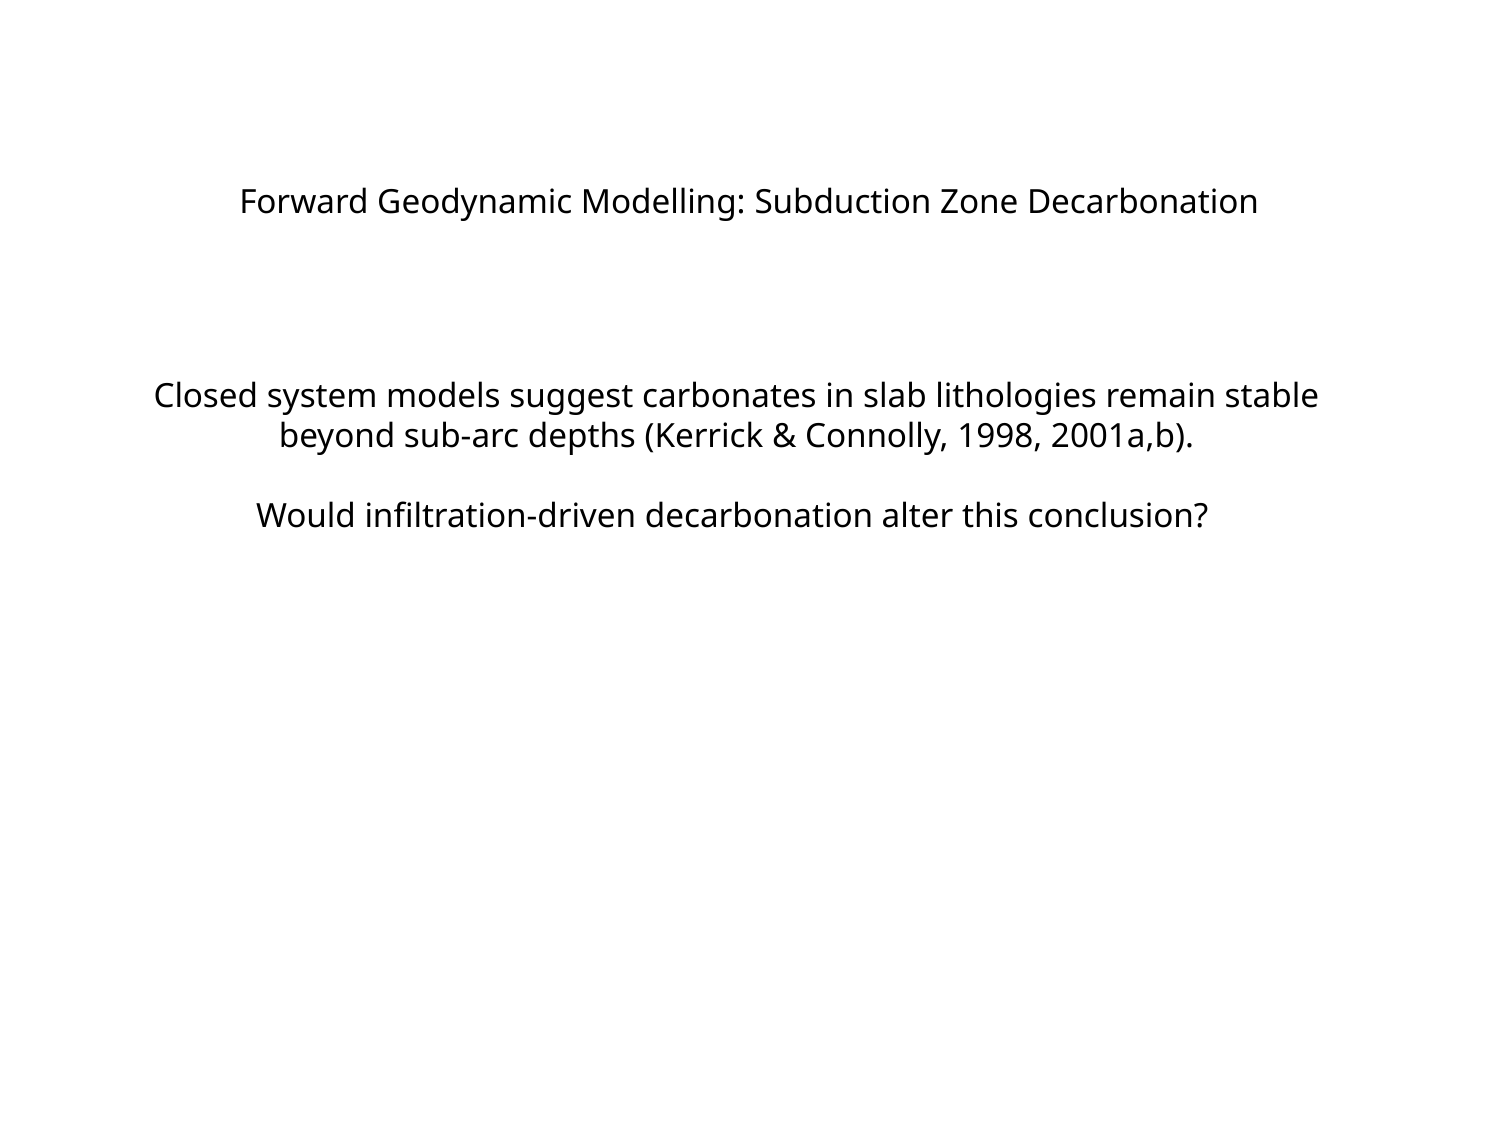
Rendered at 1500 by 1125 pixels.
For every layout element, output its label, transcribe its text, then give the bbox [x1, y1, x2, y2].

text_box Closed system models suggest carbonates in slab lithologies remain stable beyond sub-arc depths (Kerrick & Connolly, 1998, 2001a,b). Would infiltration-driven decarbonation alter this conclusion? [99, 271, 1375, 638]
title Forward Geodynamic Modelling: Subduction Zone Decarbonation [112, 99, 1388, 342]
